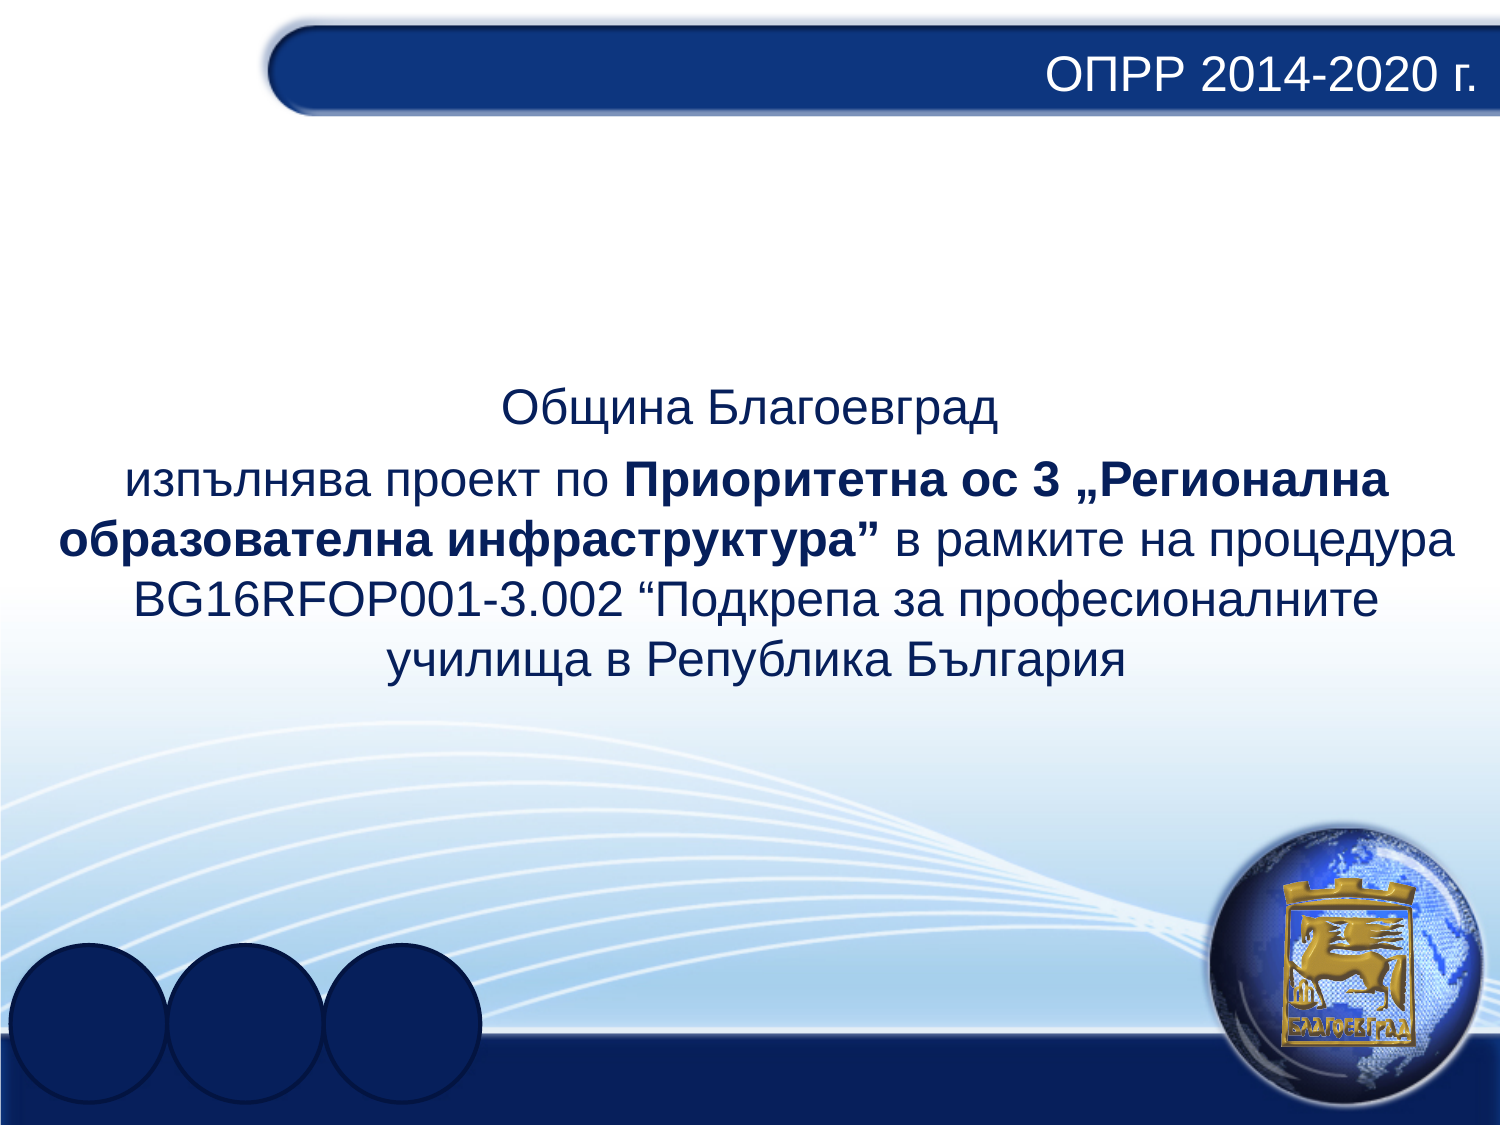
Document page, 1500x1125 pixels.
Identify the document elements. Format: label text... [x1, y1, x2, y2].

picture [0, 0, 1500, 1125]
list Община Благоевград изпълнява проект по Приоритетна ос 3 „Регионална образователна инфраструктура” в рамките на процедура BG16RFOP001-3.002 “Подкрепа за професионалните училища в Република България [15, 149, 1498, 929]
